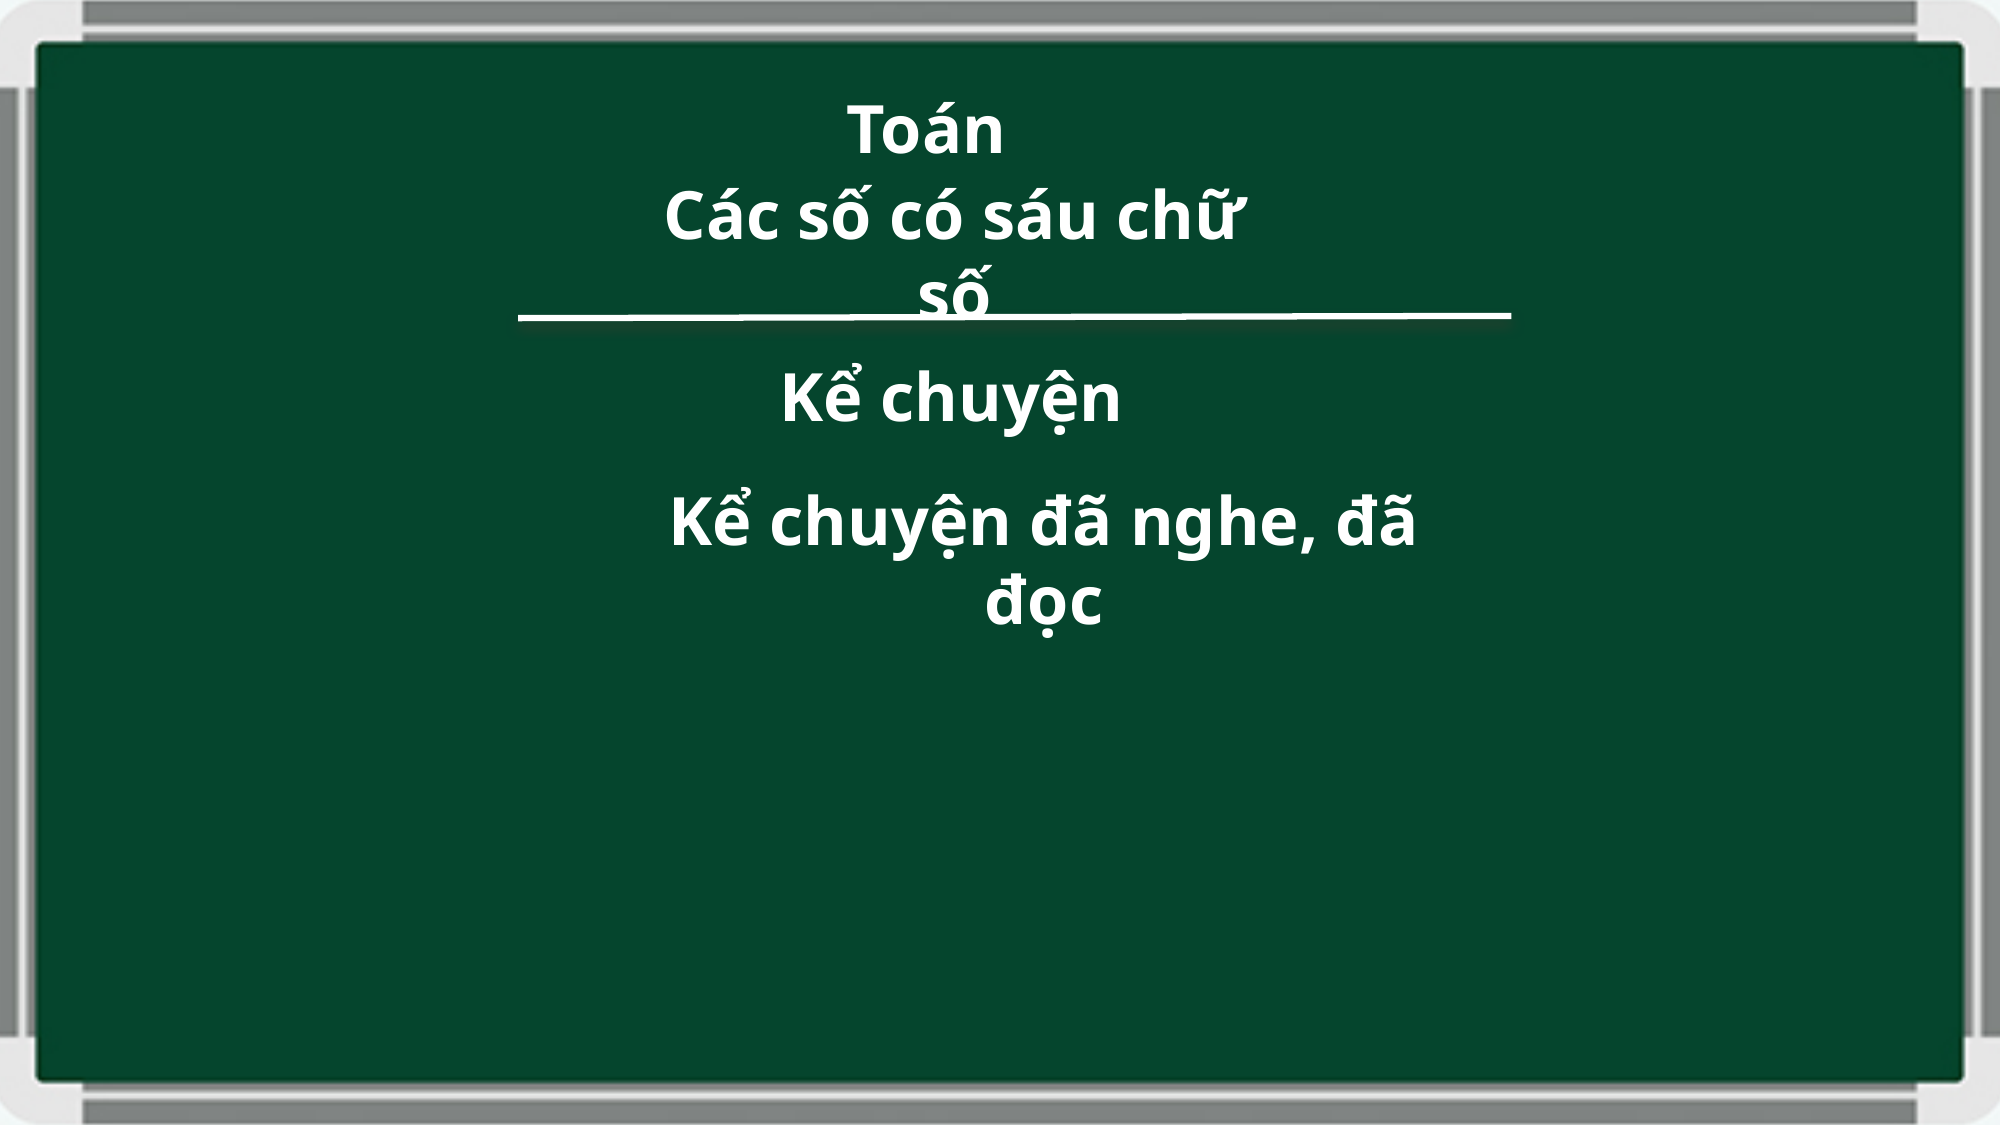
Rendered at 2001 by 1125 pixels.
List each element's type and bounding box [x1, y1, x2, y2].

text_box [517, 315, 1512, 319]
picture [0, 0, 2000, 1125]
